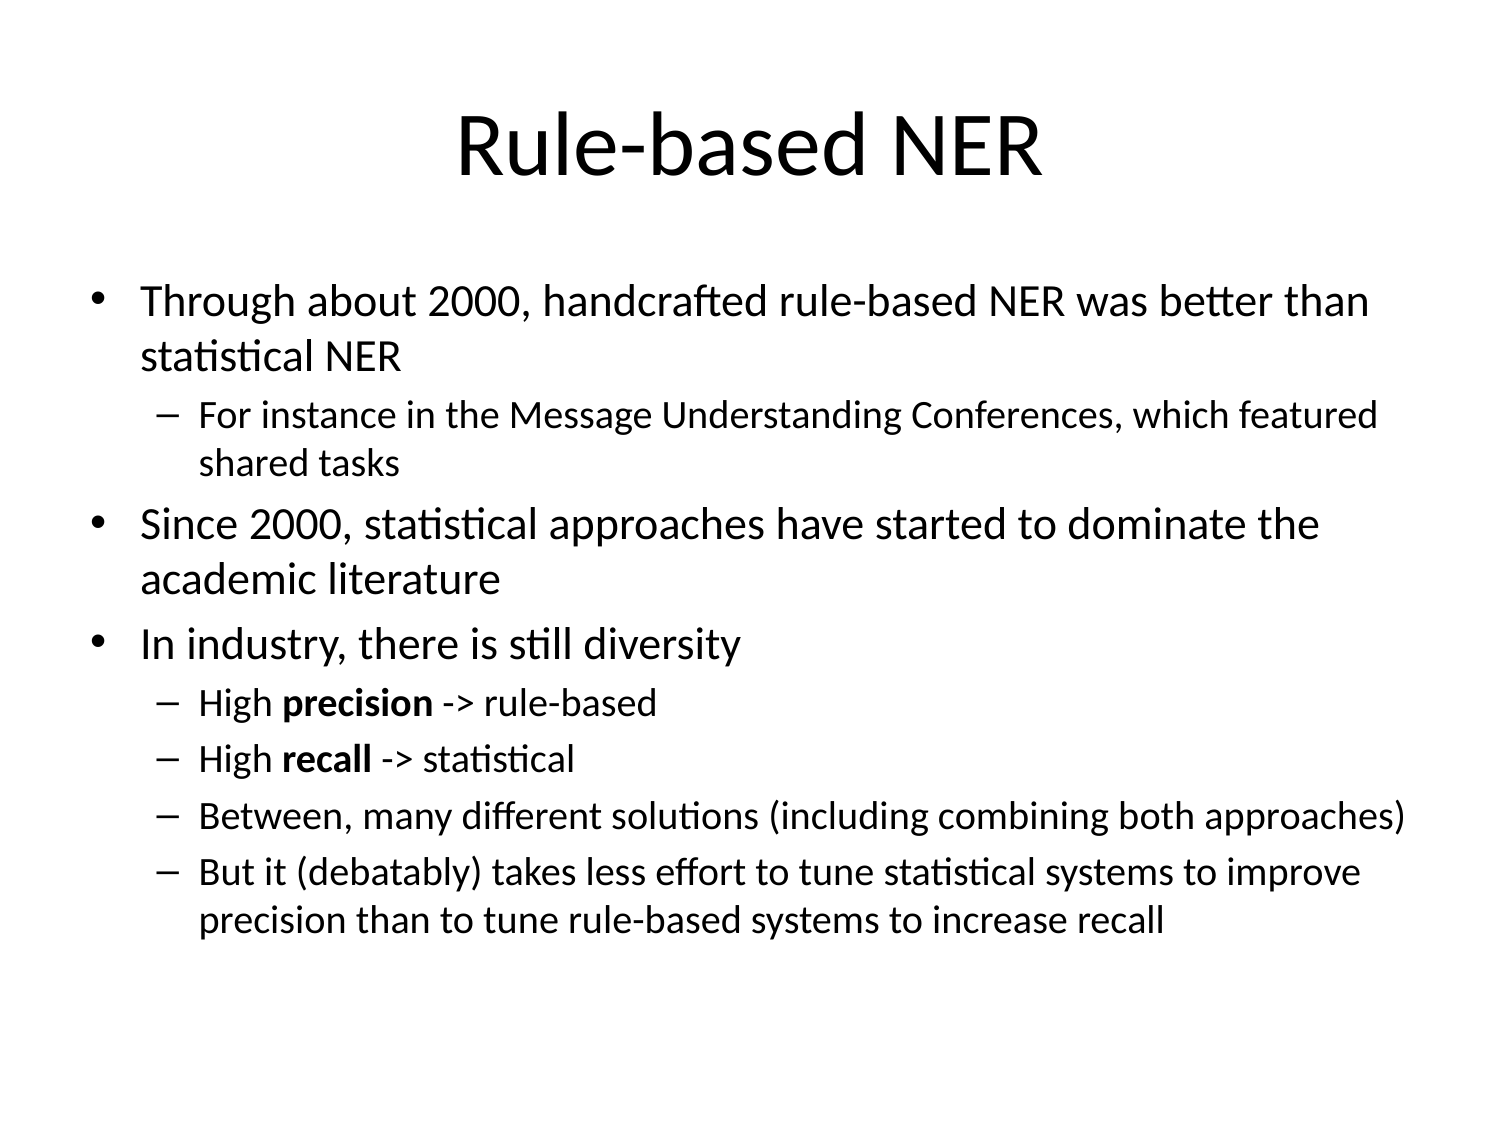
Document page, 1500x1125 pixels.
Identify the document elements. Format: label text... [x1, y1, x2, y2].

title Rule-based NER [75, 45, 1425, 233]
list Through about 2000, handcrafted rule-based NER was better than statistical NER For instance in the Message Understanding Conferences, which featured shared tasks Since 2000, statistical approaches have started to dominate the academic literature In industry, there is still diversity High precision -> rule-based High recall -> statistical Between, many different solutions (including combining both approaches) But it (debatably) takes less effort to tune statistical systems to improve precision than to tune rule-based systems to increase recall [75, 262, 1425, 1005]
